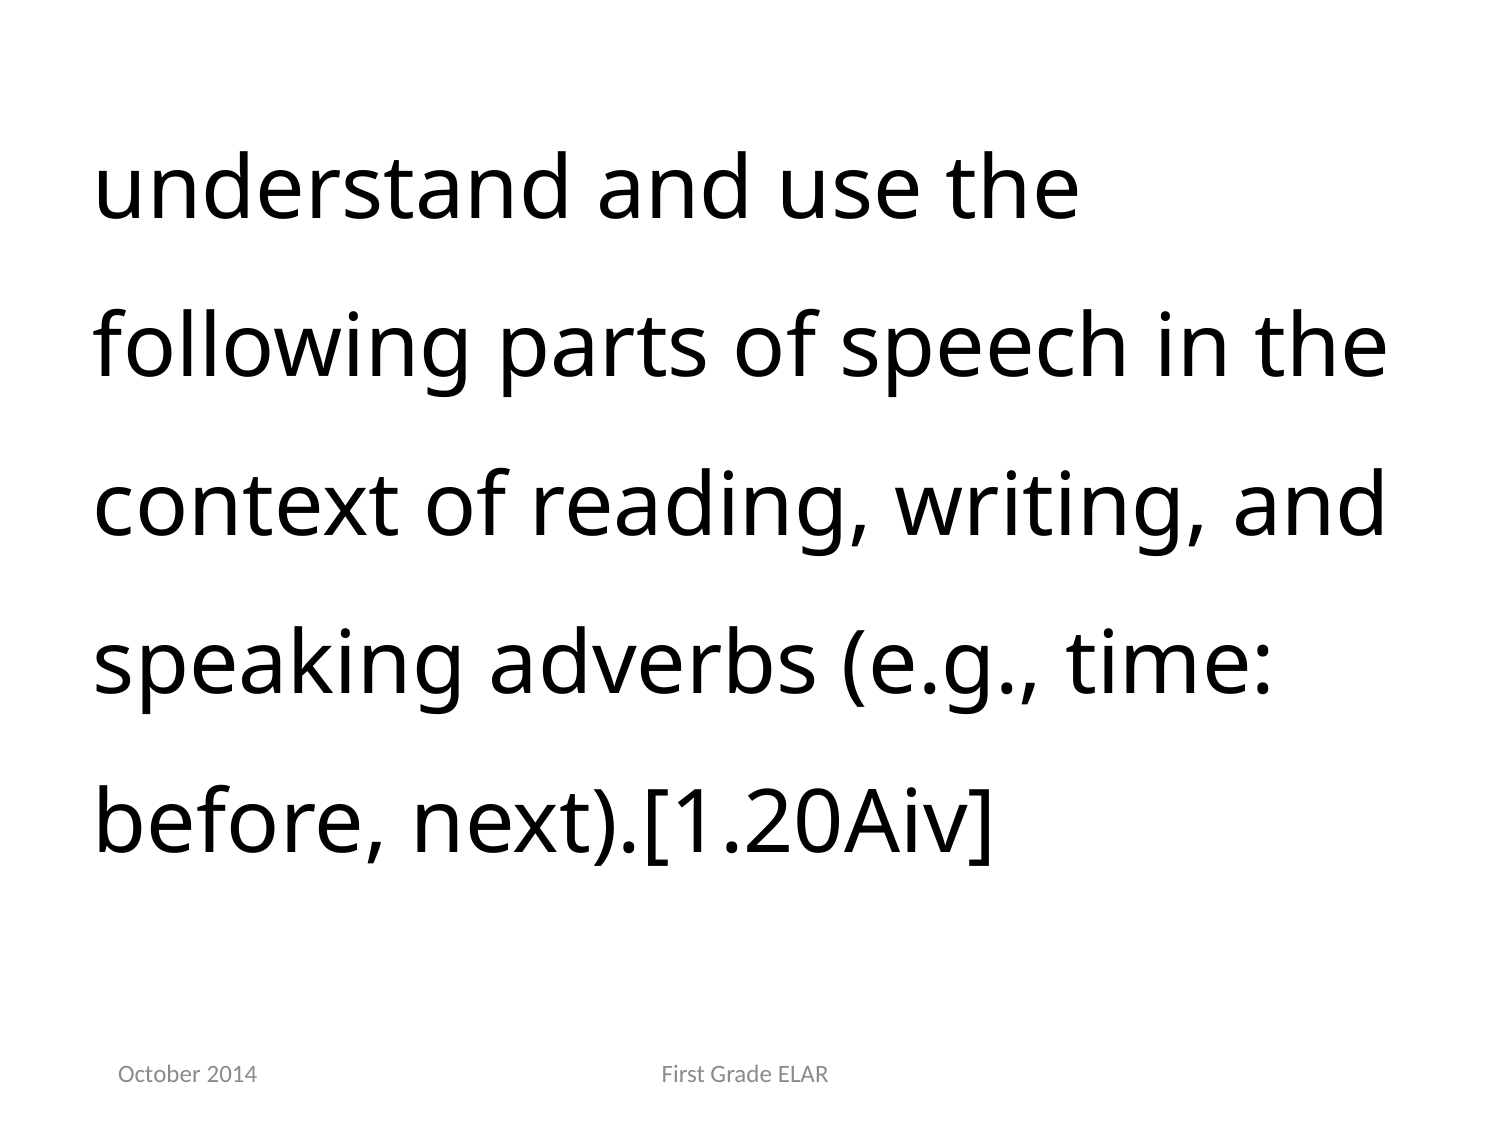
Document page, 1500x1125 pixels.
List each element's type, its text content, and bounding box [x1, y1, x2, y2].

subtitle understand and use the following parts of speech in the context of reading, writing, and speaking adverbs (e.g., time: before, next).[1.20Aiv] [78, 70, 1429, 1014]
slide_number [103, 1042, 441, 1103]
footer First Grade ELAR [492, 1042, 999, 1103]
